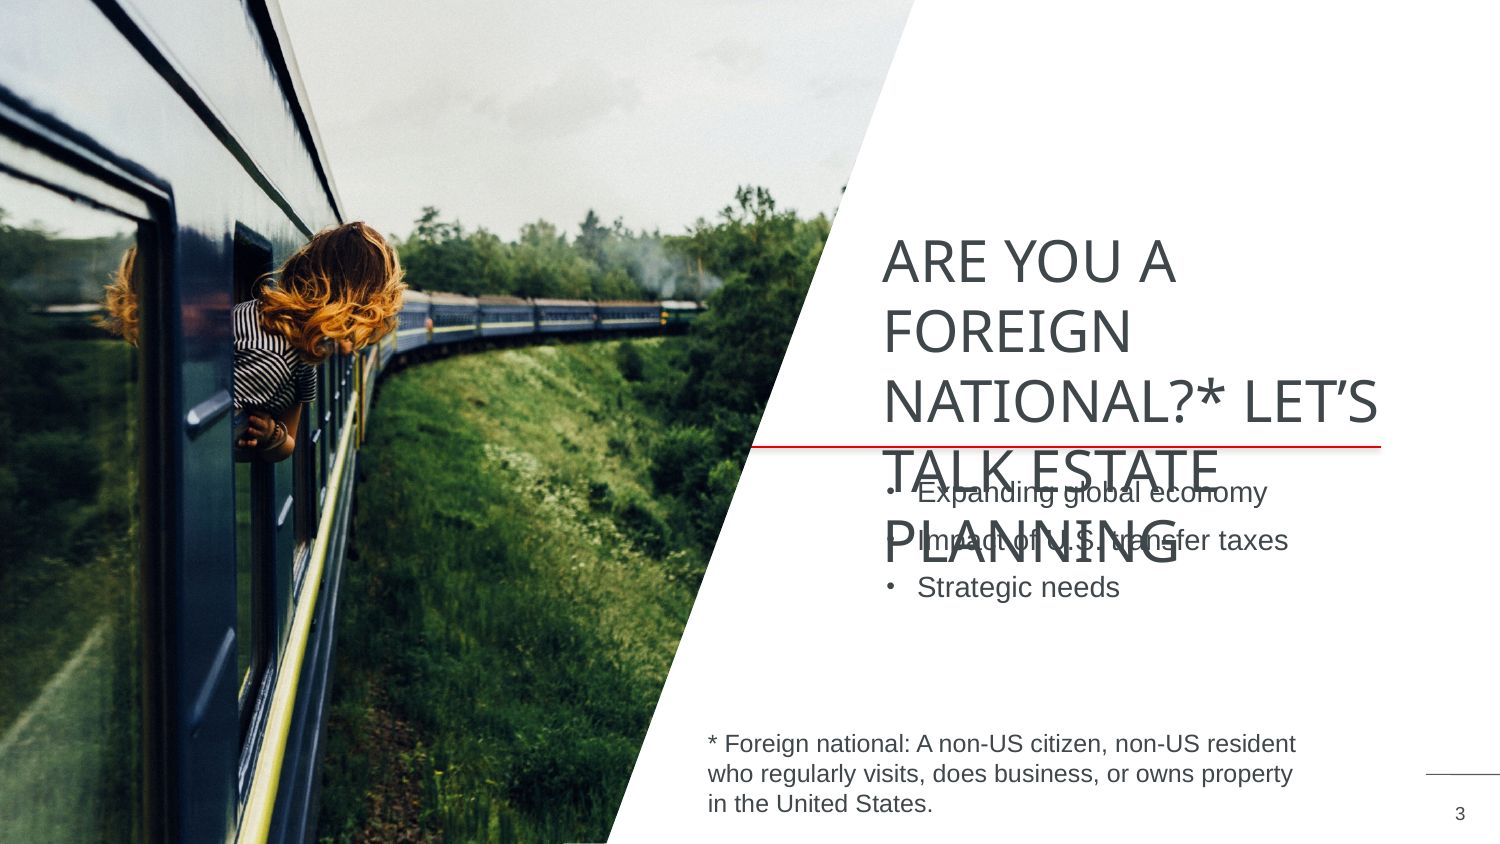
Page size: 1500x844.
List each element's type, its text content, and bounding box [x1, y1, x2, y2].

title ARE YOU A FOREIGN NATIONAL?* LET’S TALK ESTATE PLANNING [921, 216, 1415, 428]
list Expanding global economy Impact of U.S. transfer taxes Strategic needs [921, 466, 1396, 617]
picture [0, 0, 916, 844]
text_box * Foreign national: A non-US citizen, non-US resident who regularly visits, does business, or owns property in the United States. [921, 727, 1313, 815]
slide_number 3 [1440, 794, 1500, 840]
